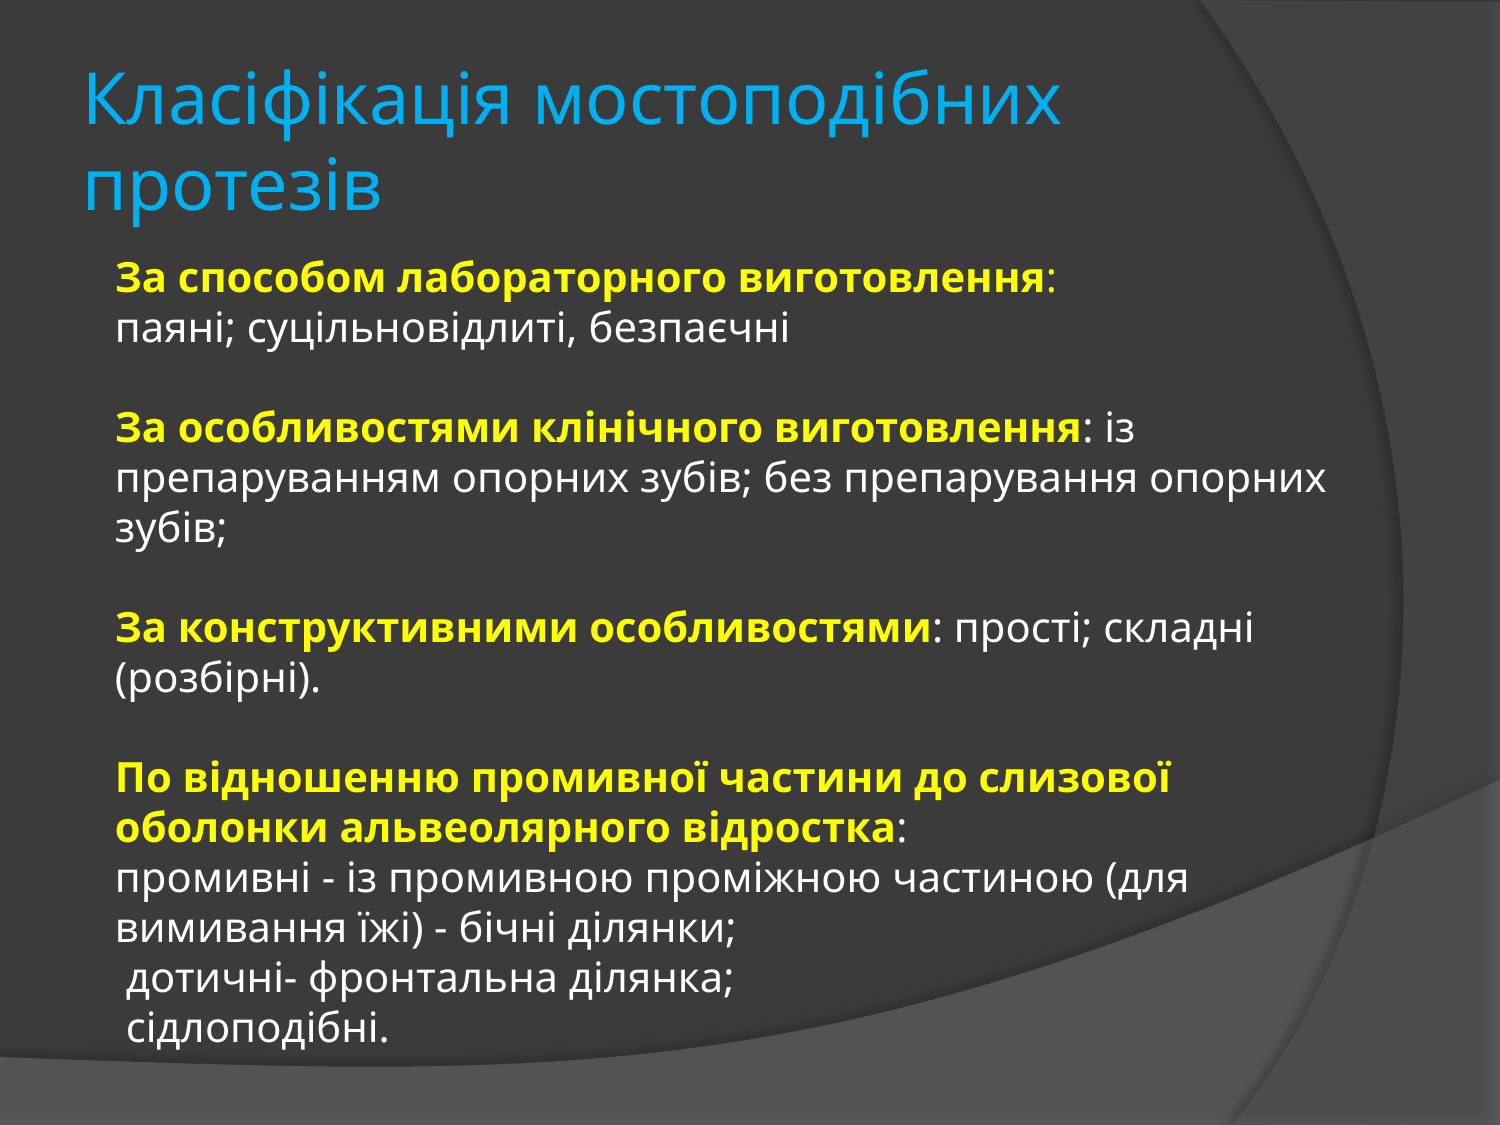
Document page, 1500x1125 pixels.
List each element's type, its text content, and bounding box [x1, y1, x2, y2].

title Класіфікація мостоподібних протезів [75, 45, 1301, 233]
text_box За способом лабораторного виготовлення: паяні; суцільновідлиті, безпаєчні За особливостями клінічного виготовлення: із препаруванням опорних зубів; без препарування опорних зубів; За конструктивними особливостями: прості; складні (розбірні). По відношенню промивної частини до слизової оболонки альвеолярного відростка: промивні - із промивною проміжною частиною (для вимивання їжі) - бічні ділянки; дотичні- фронтальна ділянка; сідлоподібні. [100, 243, 1365, 1059]
